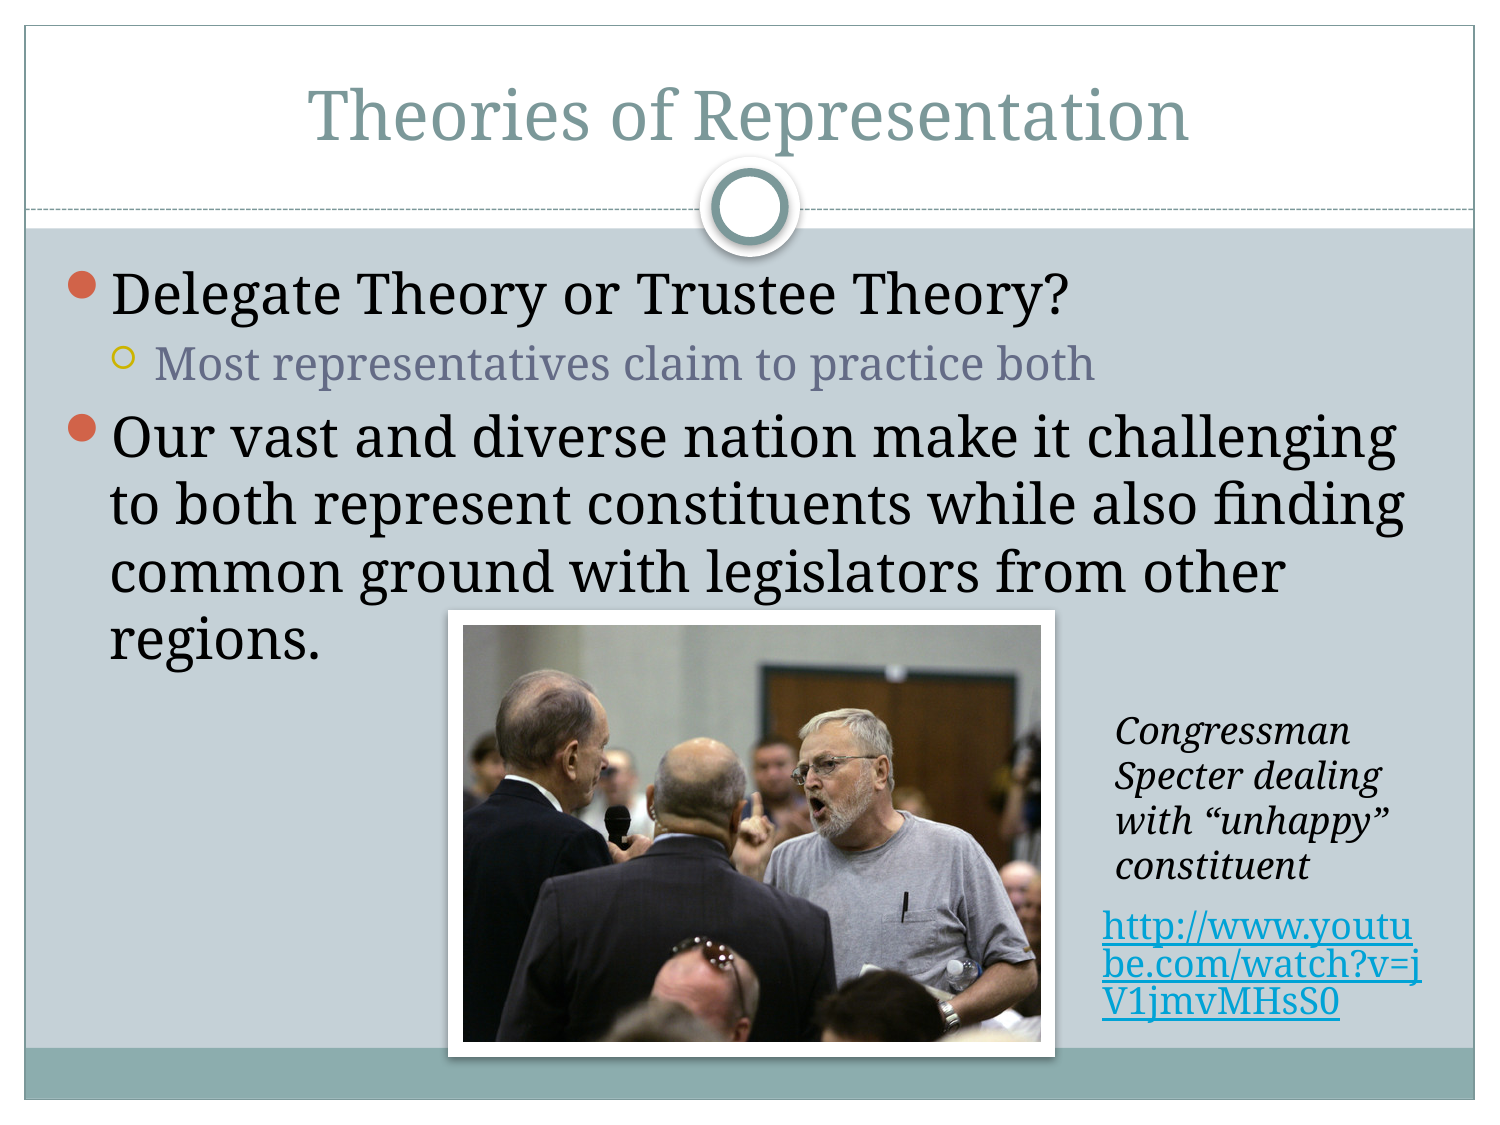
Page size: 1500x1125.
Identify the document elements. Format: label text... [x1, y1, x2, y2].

title Theories of Representation [49, 37, 1450, 162]
picture [462, 624, 1041, 1043]
text_box Congressman Specter dealing with “unhappy” constituent [1100, 699, 1450, 895]
text_box http://www.youtube.com/watch?v=jV1jmvMHsS0 [1087, 849, 1438, 961]
list Delegate Theory or Trustee Theory? Most representatives claim to practice both Our vast and diverse nation make it challenging to both represent constituents while also finding common ground with legislators from other regions. [49, 250, 1445, 1001]
